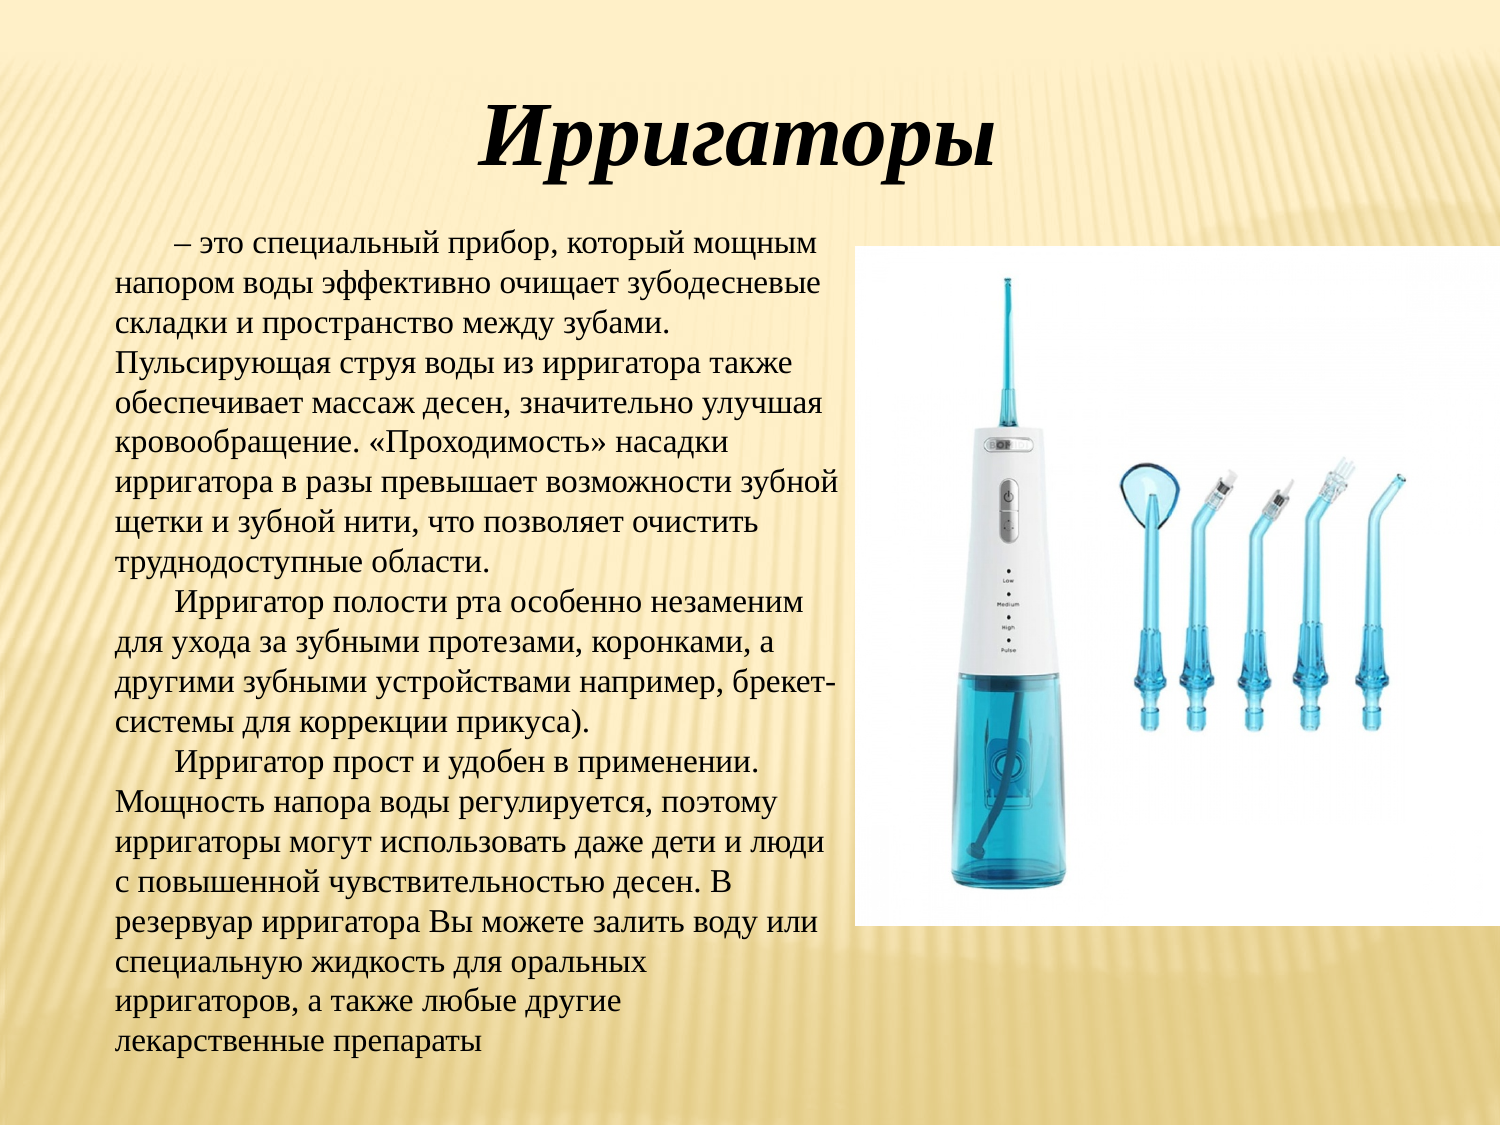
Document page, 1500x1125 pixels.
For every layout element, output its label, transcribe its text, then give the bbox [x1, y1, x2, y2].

picture [855, 245, 1500, 927]
text_box Ирригаторы [74, 45, 1425, 213]
text_box – это специальный прибор, который мощным напором воды эффективно очищает зубодесневые складки и пространство между зубами. Пульсирующая струя воды из ирригатора также обеспечивает массаж десен, значительно улучшая кровообращение. «Проходимость» насадки ирригатора в разы превышает возможности зубной щетки и зубной нити, что позволяет очистить труднодоступные области. Ирригатор полости рта особенно незаменим для ухода за зубными протезами, коронками, а другими зубными устройствами например, брекет-системы для коррекции прикуса). Ирригатор прост и удобен в применении. Мощность напора воды регулируется, поэтому ирригаторы могут использовать даже дети и люди с повышенной чувствительностью десен. В резервуар ирригатора Вы можете залить воду или специальную жидкость для оральных ирригаторов, а также любые другие лекарственные препараты [99, 212, 856, 1067]
